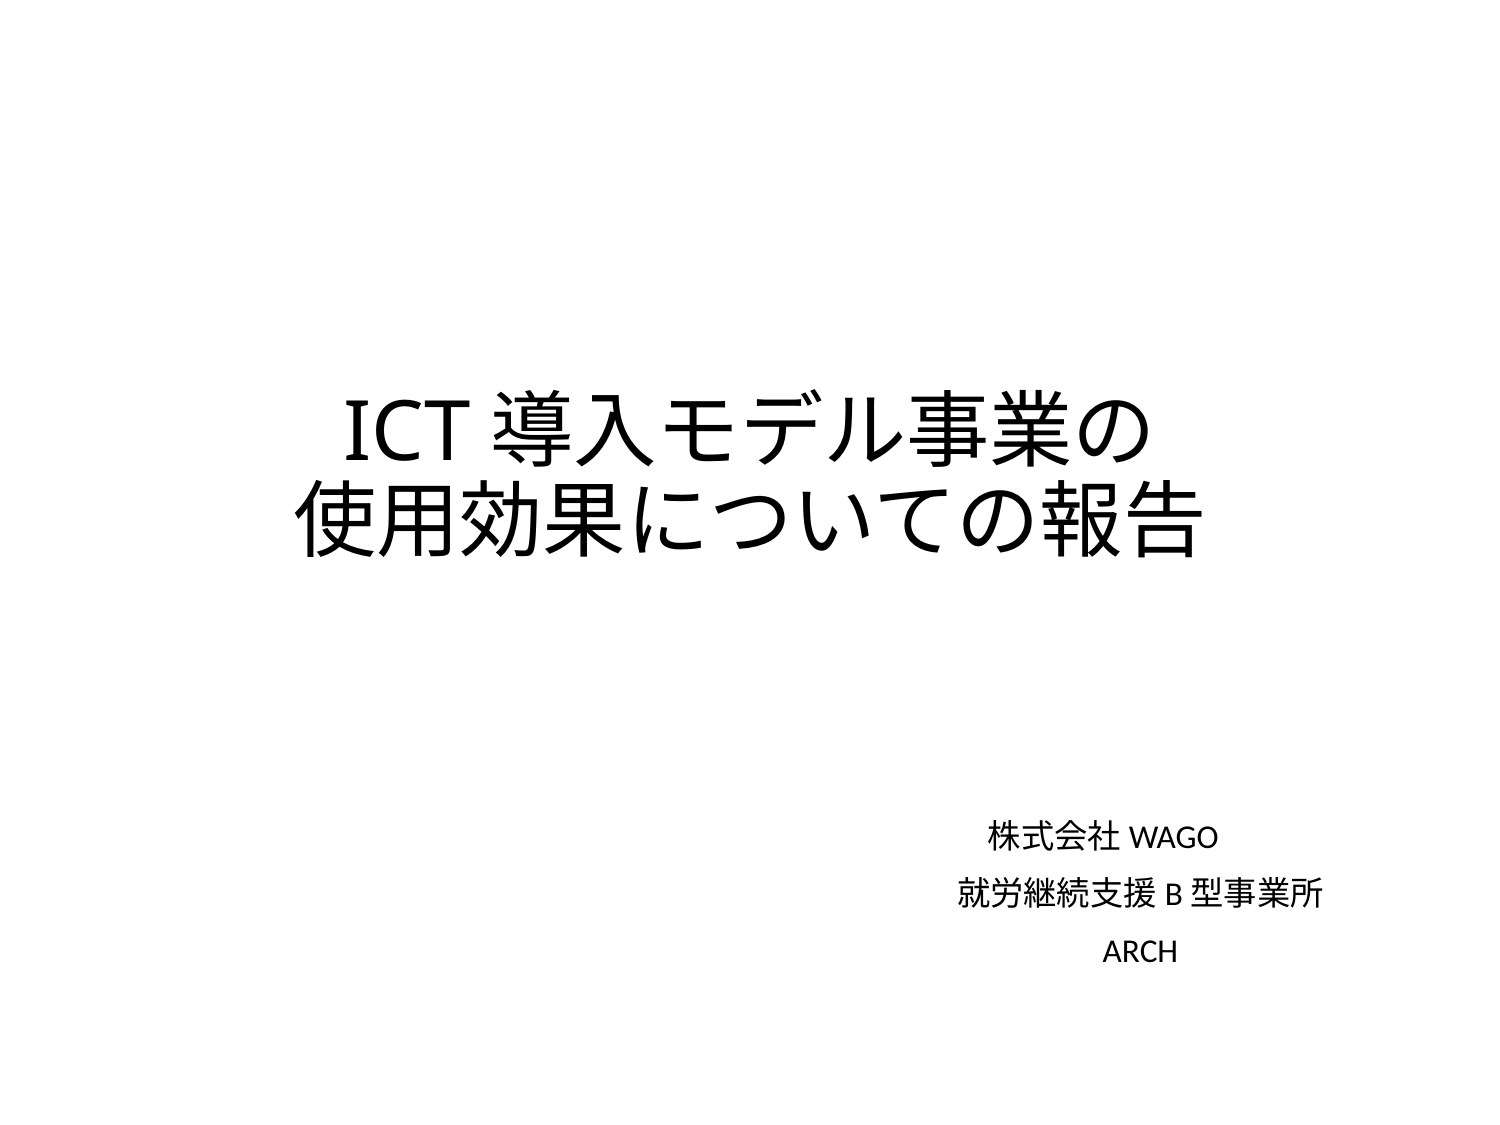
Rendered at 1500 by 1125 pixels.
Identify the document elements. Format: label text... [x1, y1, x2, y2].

subtitle 株式会社WAGO 就労継続支援B型事業所 ARCH [919, 812, 1362, 980]
title ICT導入モデル事業の 使用効果についての報告 [112, 184, 1388, 576]
